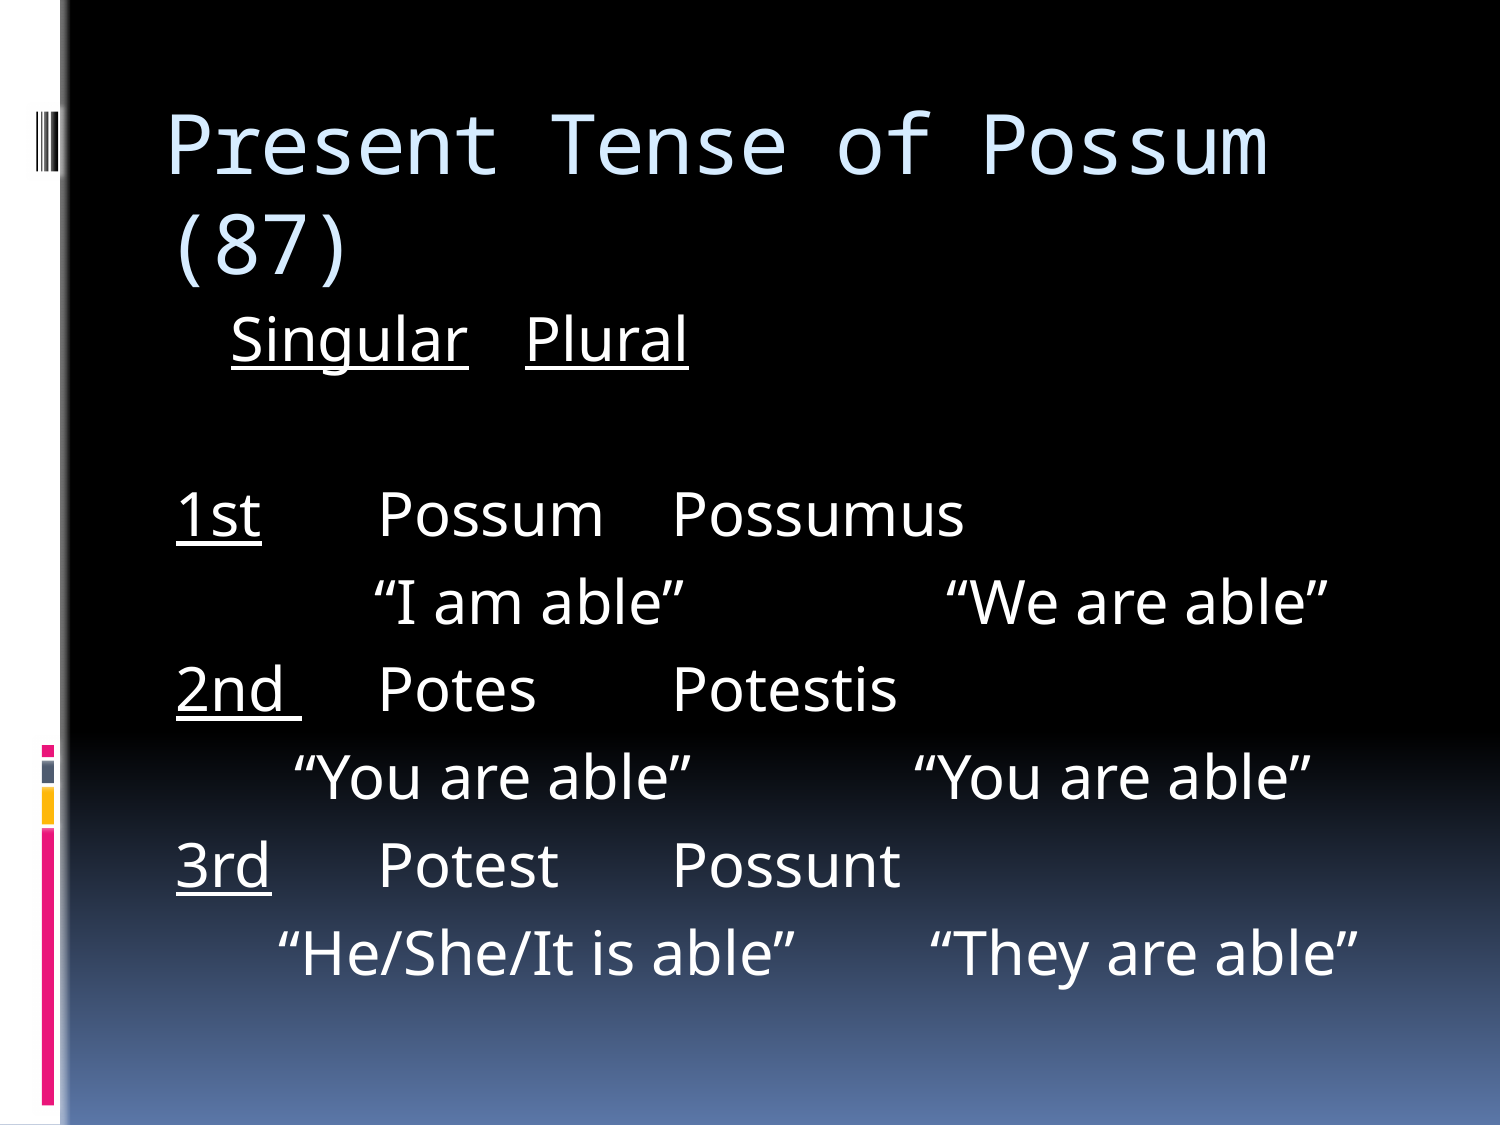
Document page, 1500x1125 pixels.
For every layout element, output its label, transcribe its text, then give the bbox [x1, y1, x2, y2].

list Singular Plural 1st Possum Possumus “I am able” “We are able” 2nd Potes Potestis “You are able” “You are able” 3rd Potest Possunt “He/She/It is able” “They are able” [150, 292, 1425, 1043]
title Present Tense of Possum (87) [150, 83, 1425, 234]
